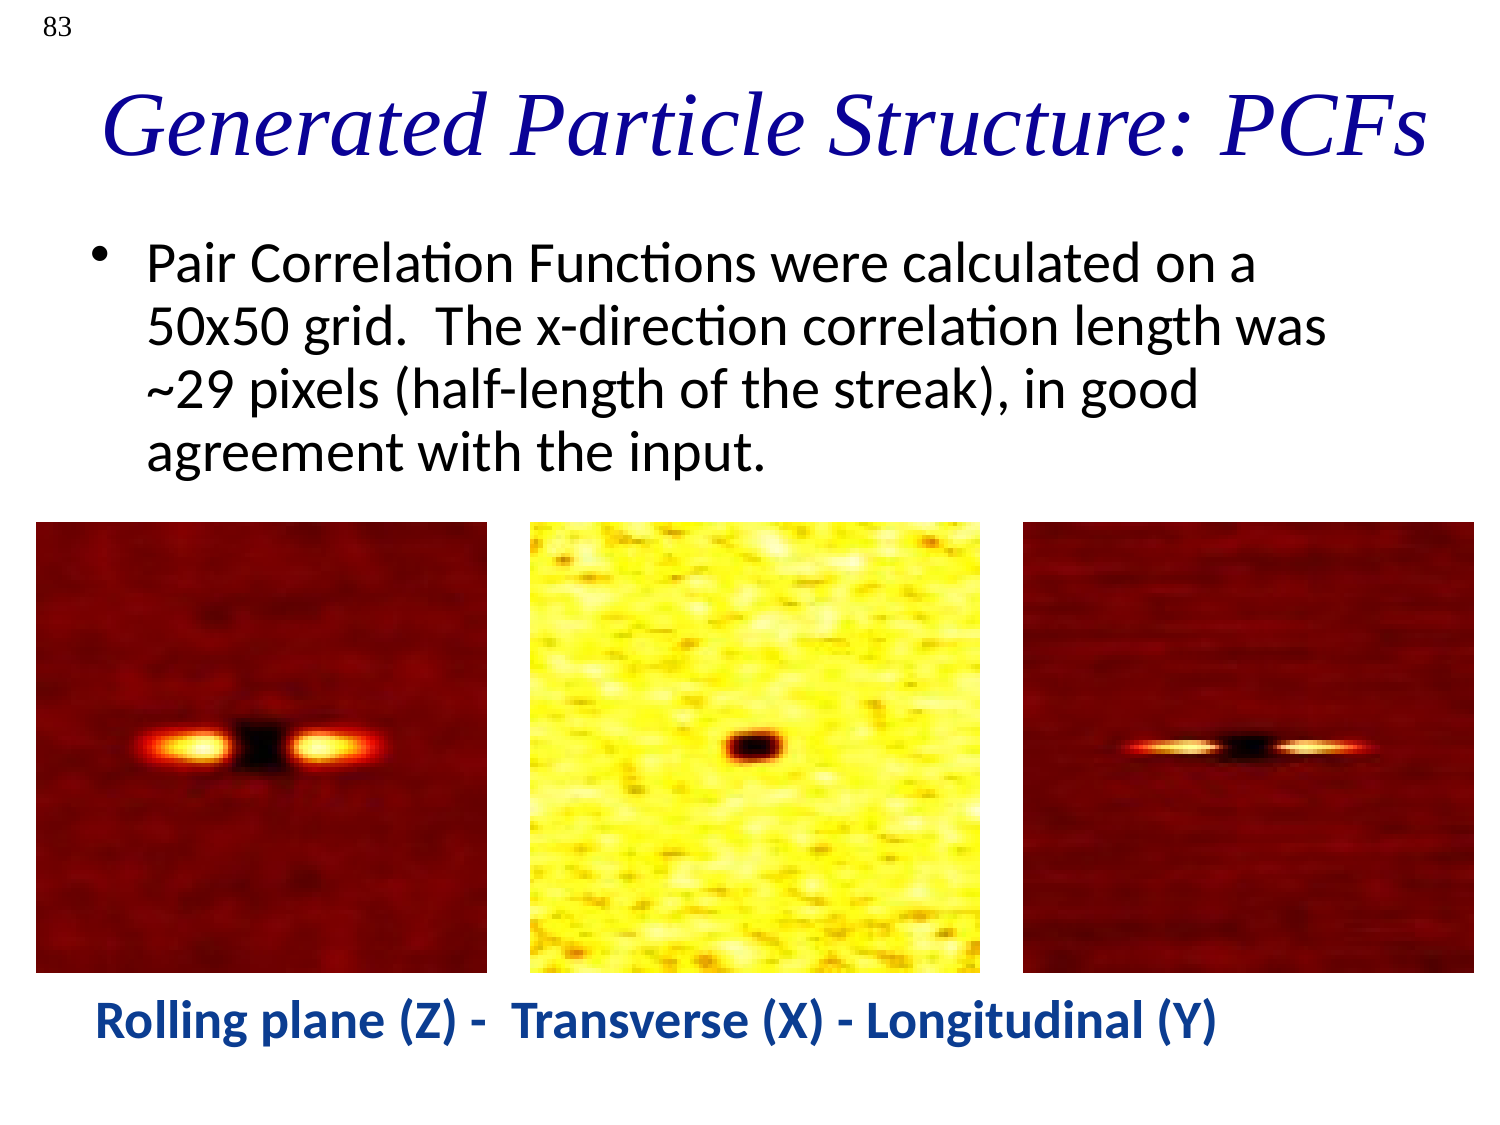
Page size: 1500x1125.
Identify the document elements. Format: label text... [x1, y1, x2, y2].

picture [529, 522, 981, 973]
text_box Rolling plane (Z) - Transverse (X) - Longitudinal (Y) [79, 986, 1237, 1058]
picture [36, 522, 487, 973]
list Pair Correlation Functions were calculated on a 50x50 grid. The x-direction correlation length was ~29 pixels (half-length of the streak), in good agreement with the input. [75, 224, 1421, 456]
title Generated Particle Structure: PCFs [75, 62, 1457, 175]
picture [1023, 522, 1474, 973]
slide_number 83 [0, 0, 88, 76]
